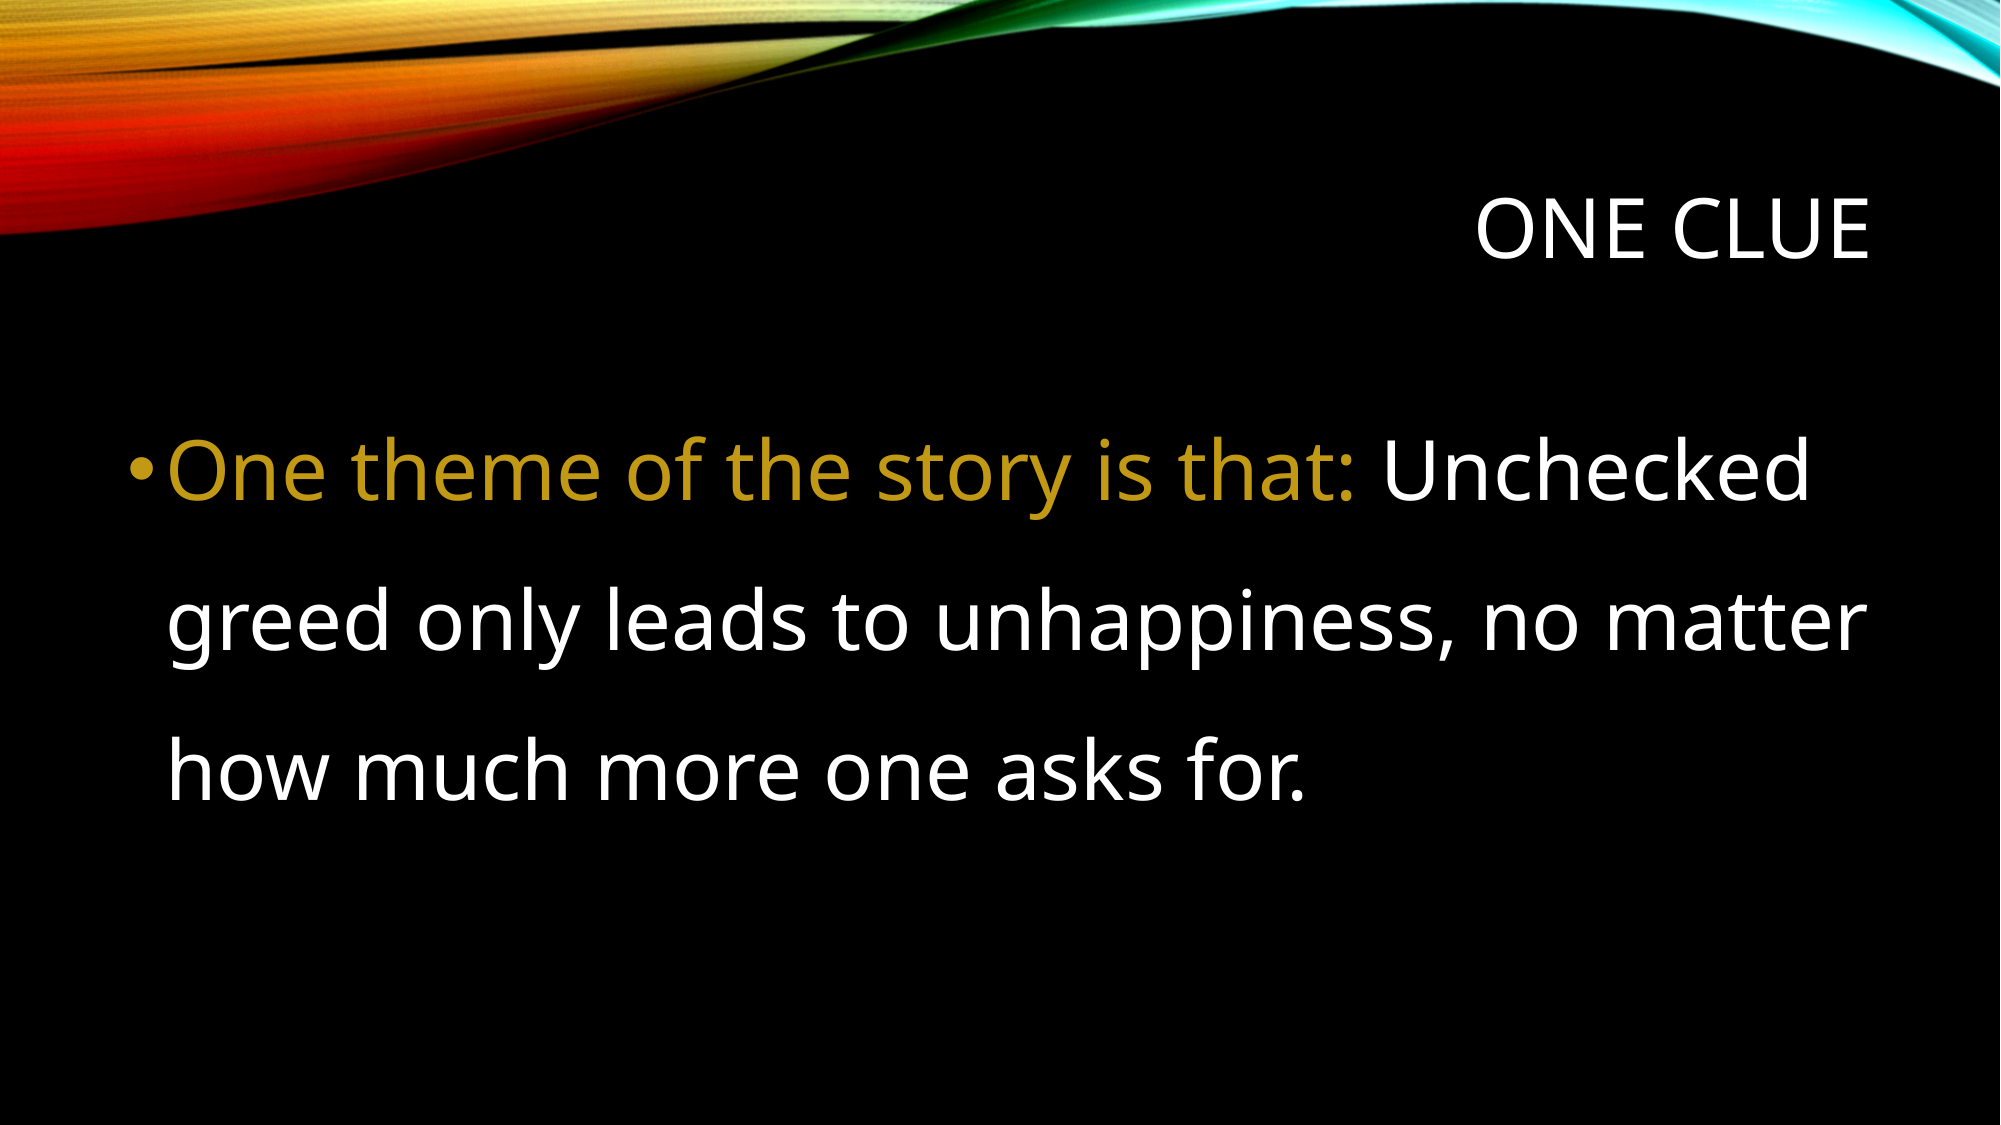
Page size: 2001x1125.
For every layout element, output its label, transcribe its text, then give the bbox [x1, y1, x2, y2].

list One theme of the story is that: Unchecked greed only leads to unhappiness, no matter how much more one asks for. [112, 360, 1888, 1021]
picture [0, 0, 2000, 237]
title One clue [474, 125, 1888, 338]
